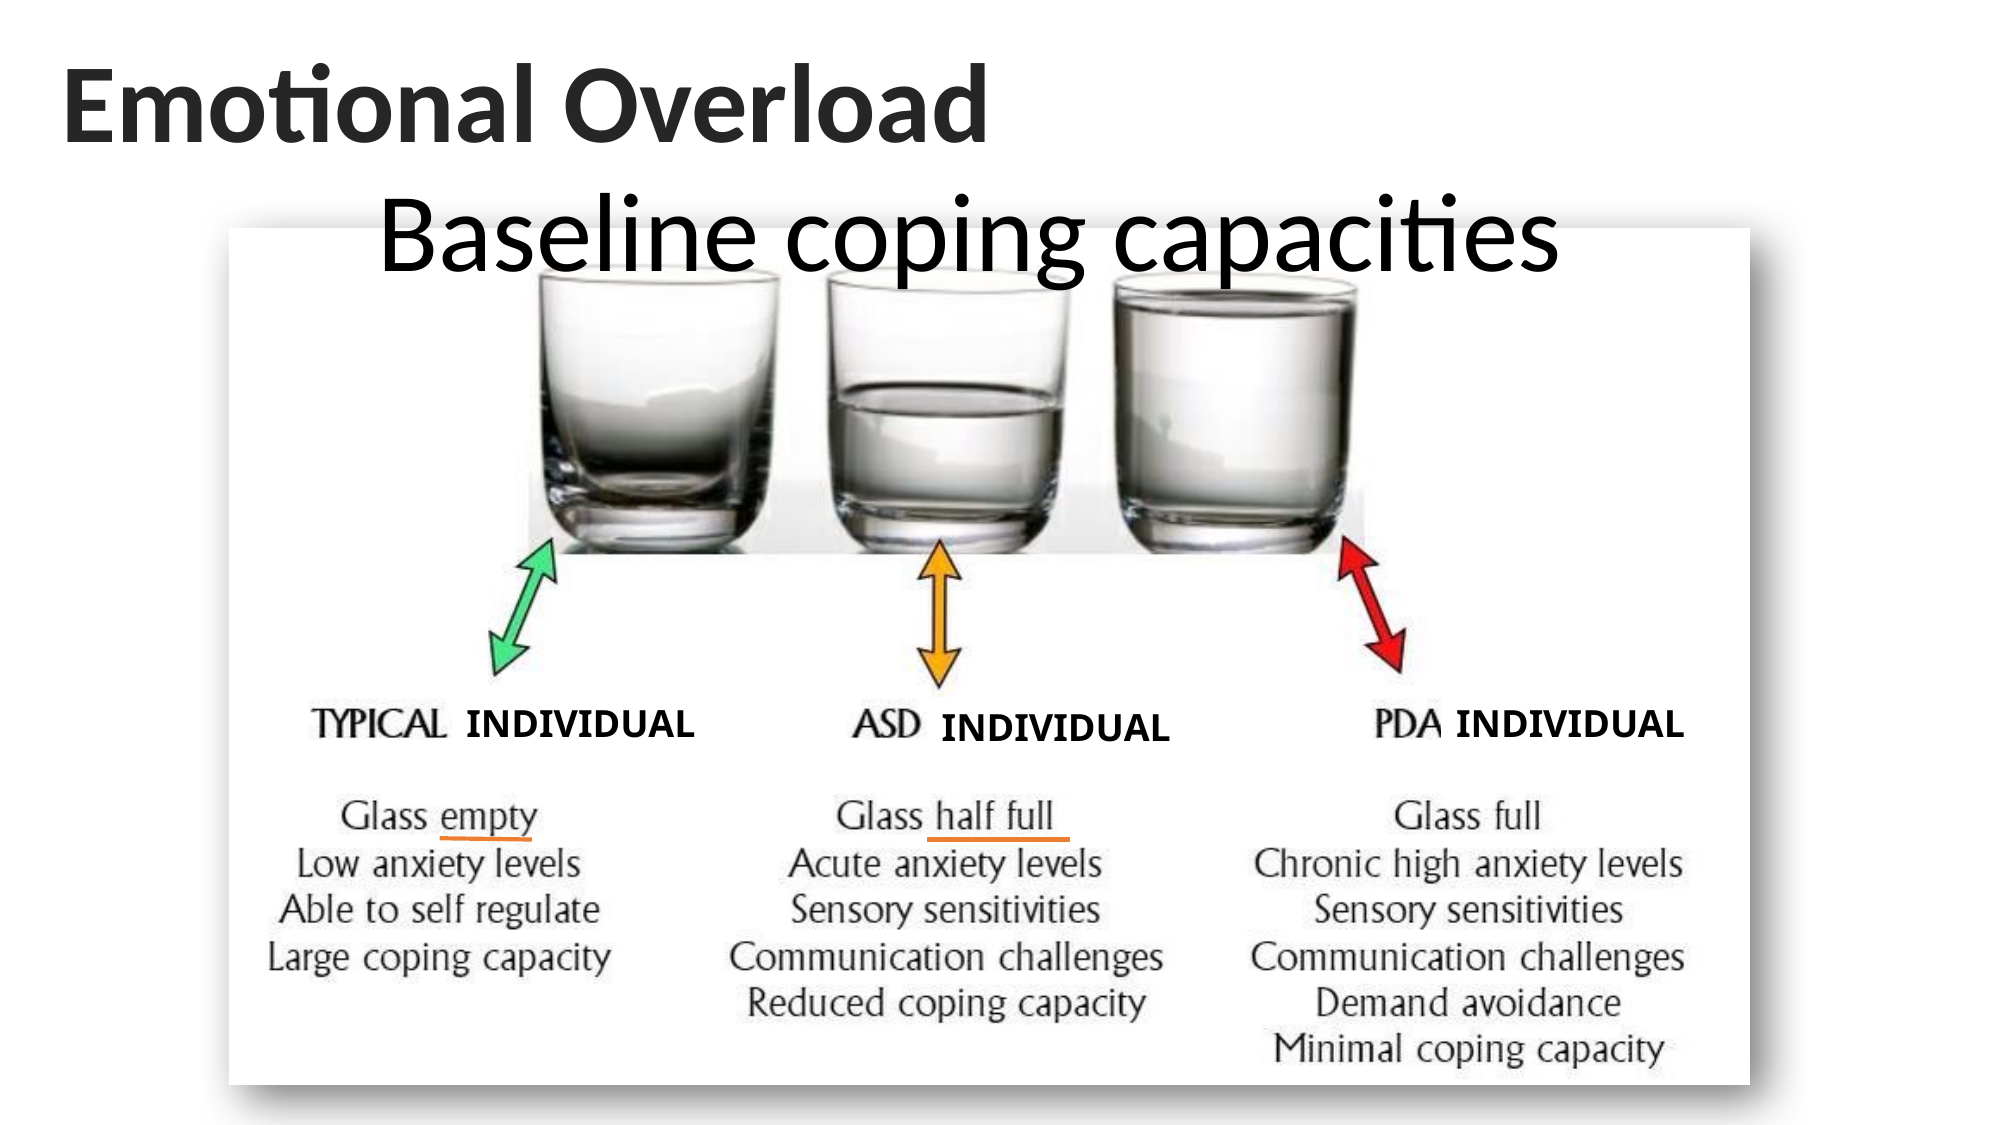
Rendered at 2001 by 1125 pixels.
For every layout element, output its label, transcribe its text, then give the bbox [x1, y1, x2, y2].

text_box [228, 228, 1750, 1085]
text_box Baseline coping capacities [362, 151, 1579, 228]
text_box Emotional Overload [46, 22, 1008, 173]
